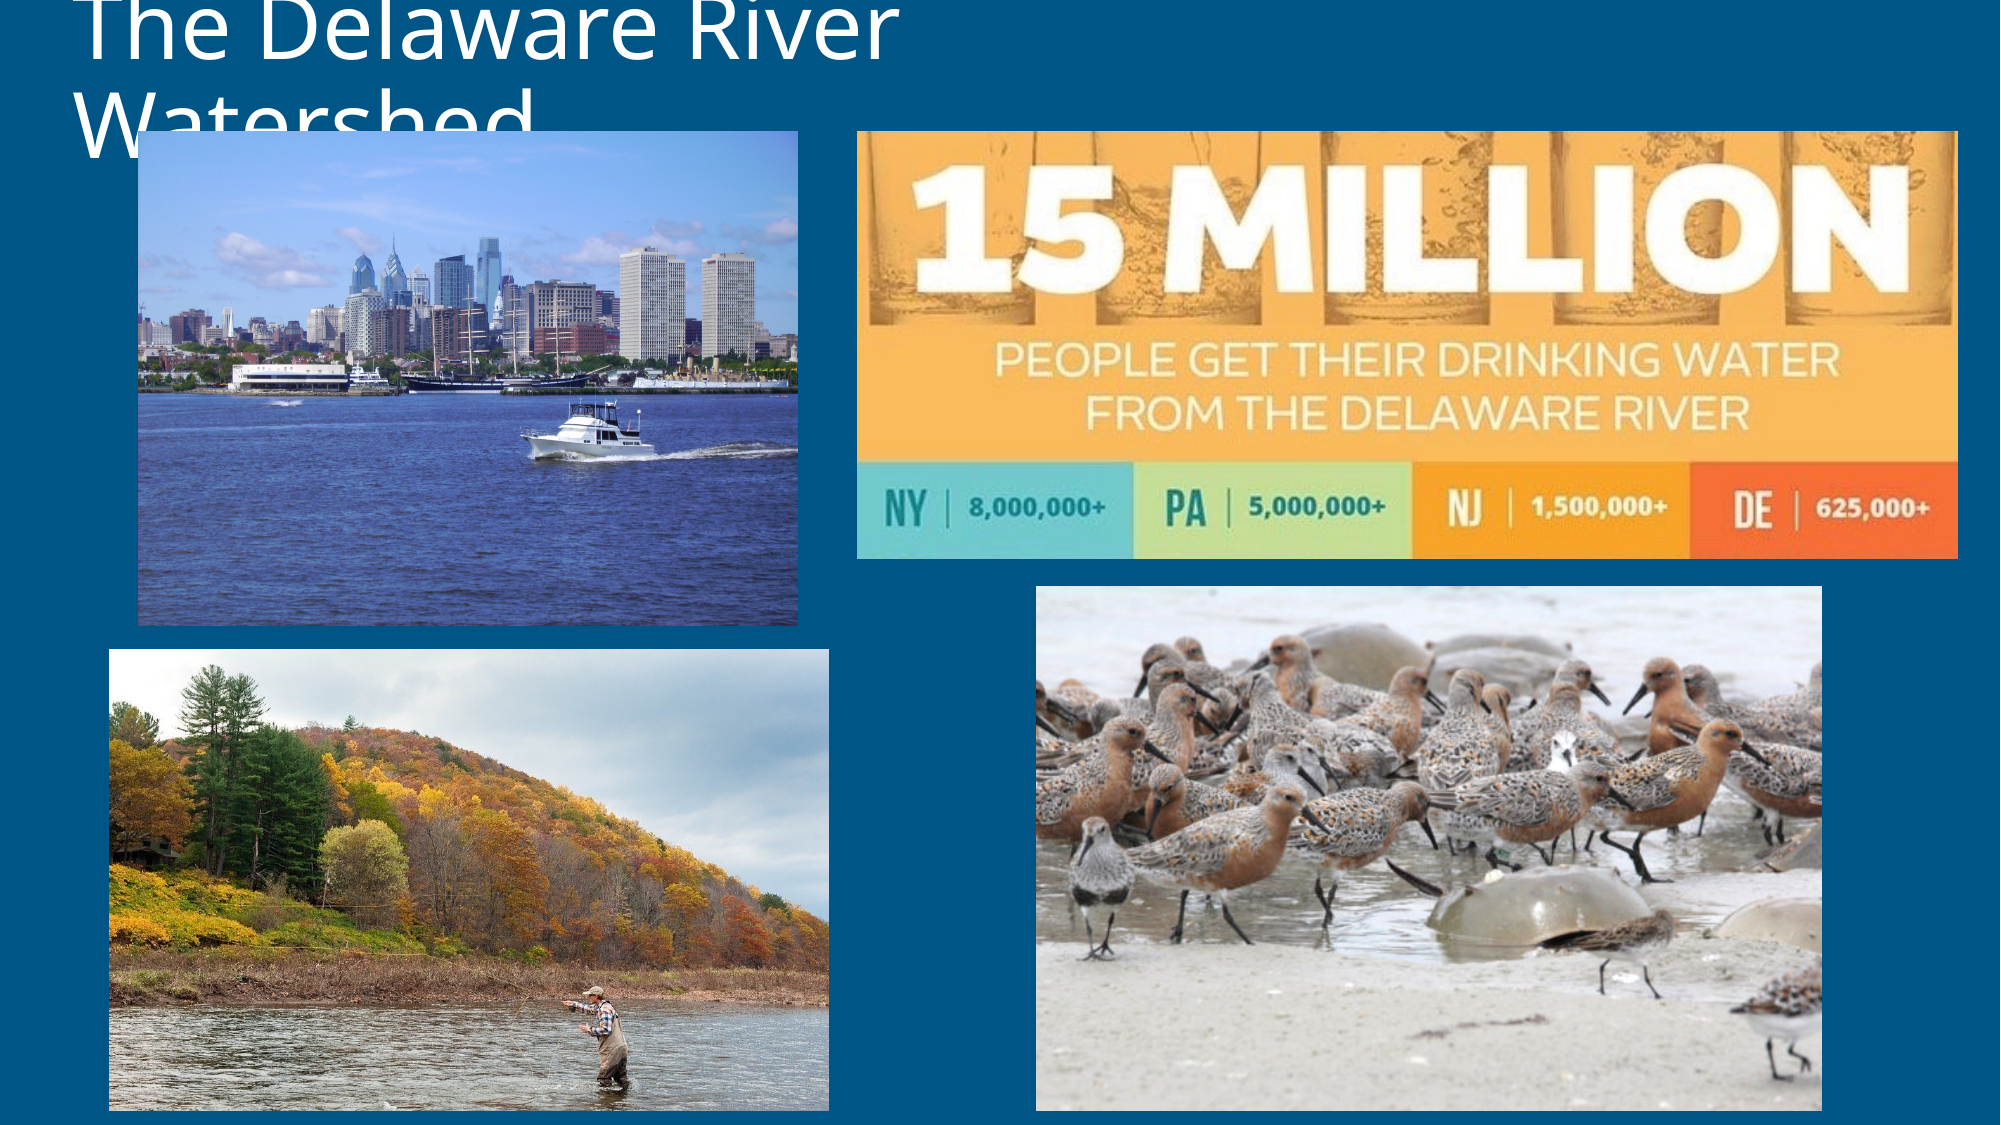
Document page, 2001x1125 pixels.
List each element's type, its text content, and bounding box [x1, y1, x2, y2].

picture [138, 131, 798, 627]
picture [856, 131, 1958, 559]
picture [1036, 586, 1822, 1111]
title The Delaware River Watershed [57, 0, 1289, 167]
picture [109, 649, 829, 1111]
